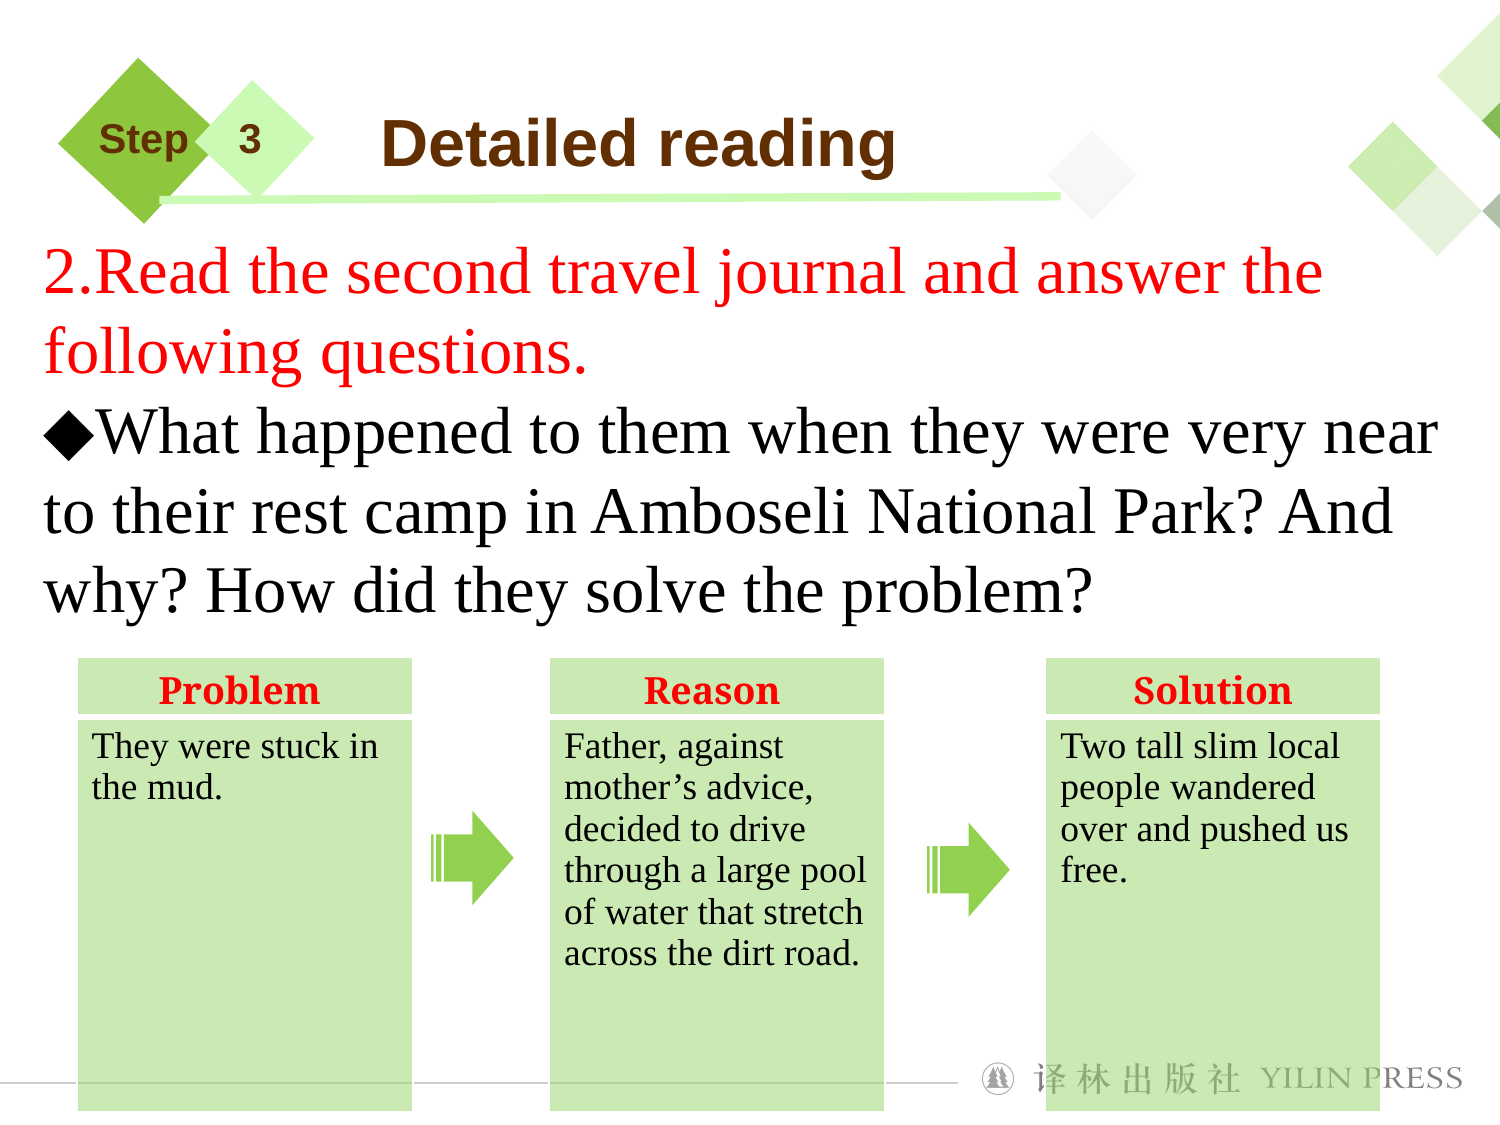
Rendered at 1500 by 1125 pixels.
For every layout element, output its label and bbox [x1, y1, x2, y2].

text_box [159, 196, 1061, 201]
picture [0, 0, 1500, 1125]
